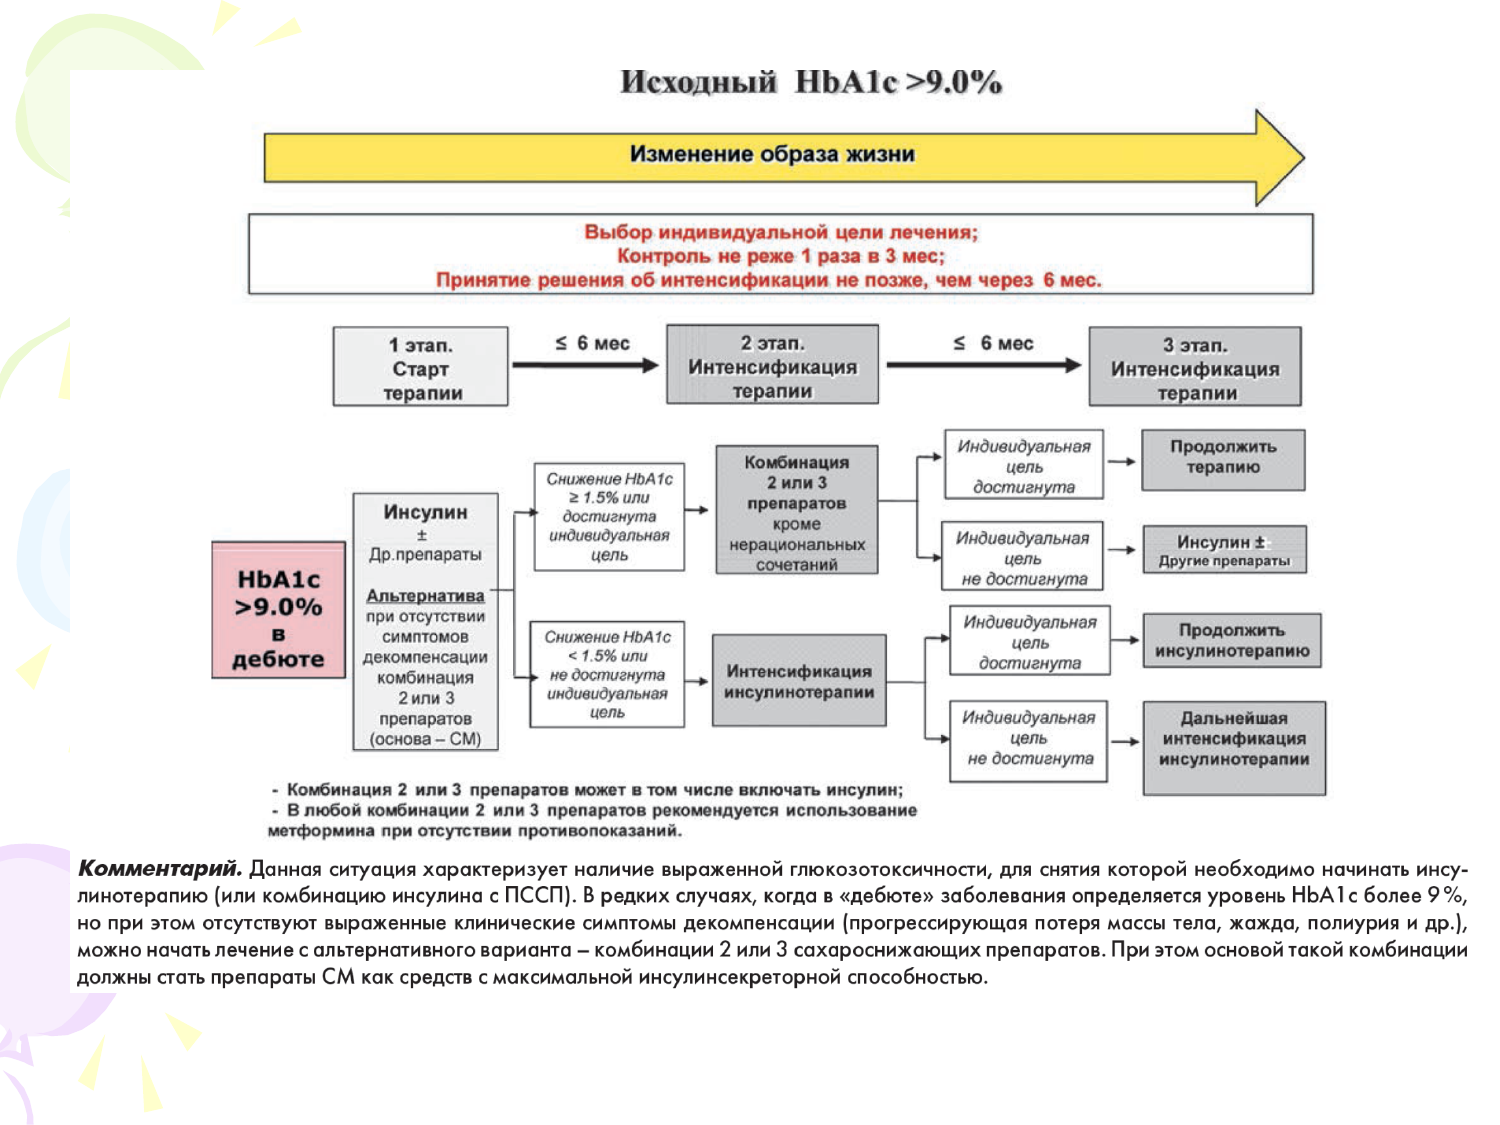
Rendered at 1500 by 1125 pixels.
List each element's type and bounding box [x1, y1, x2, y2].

picture [70, 70, 1477, 993]
